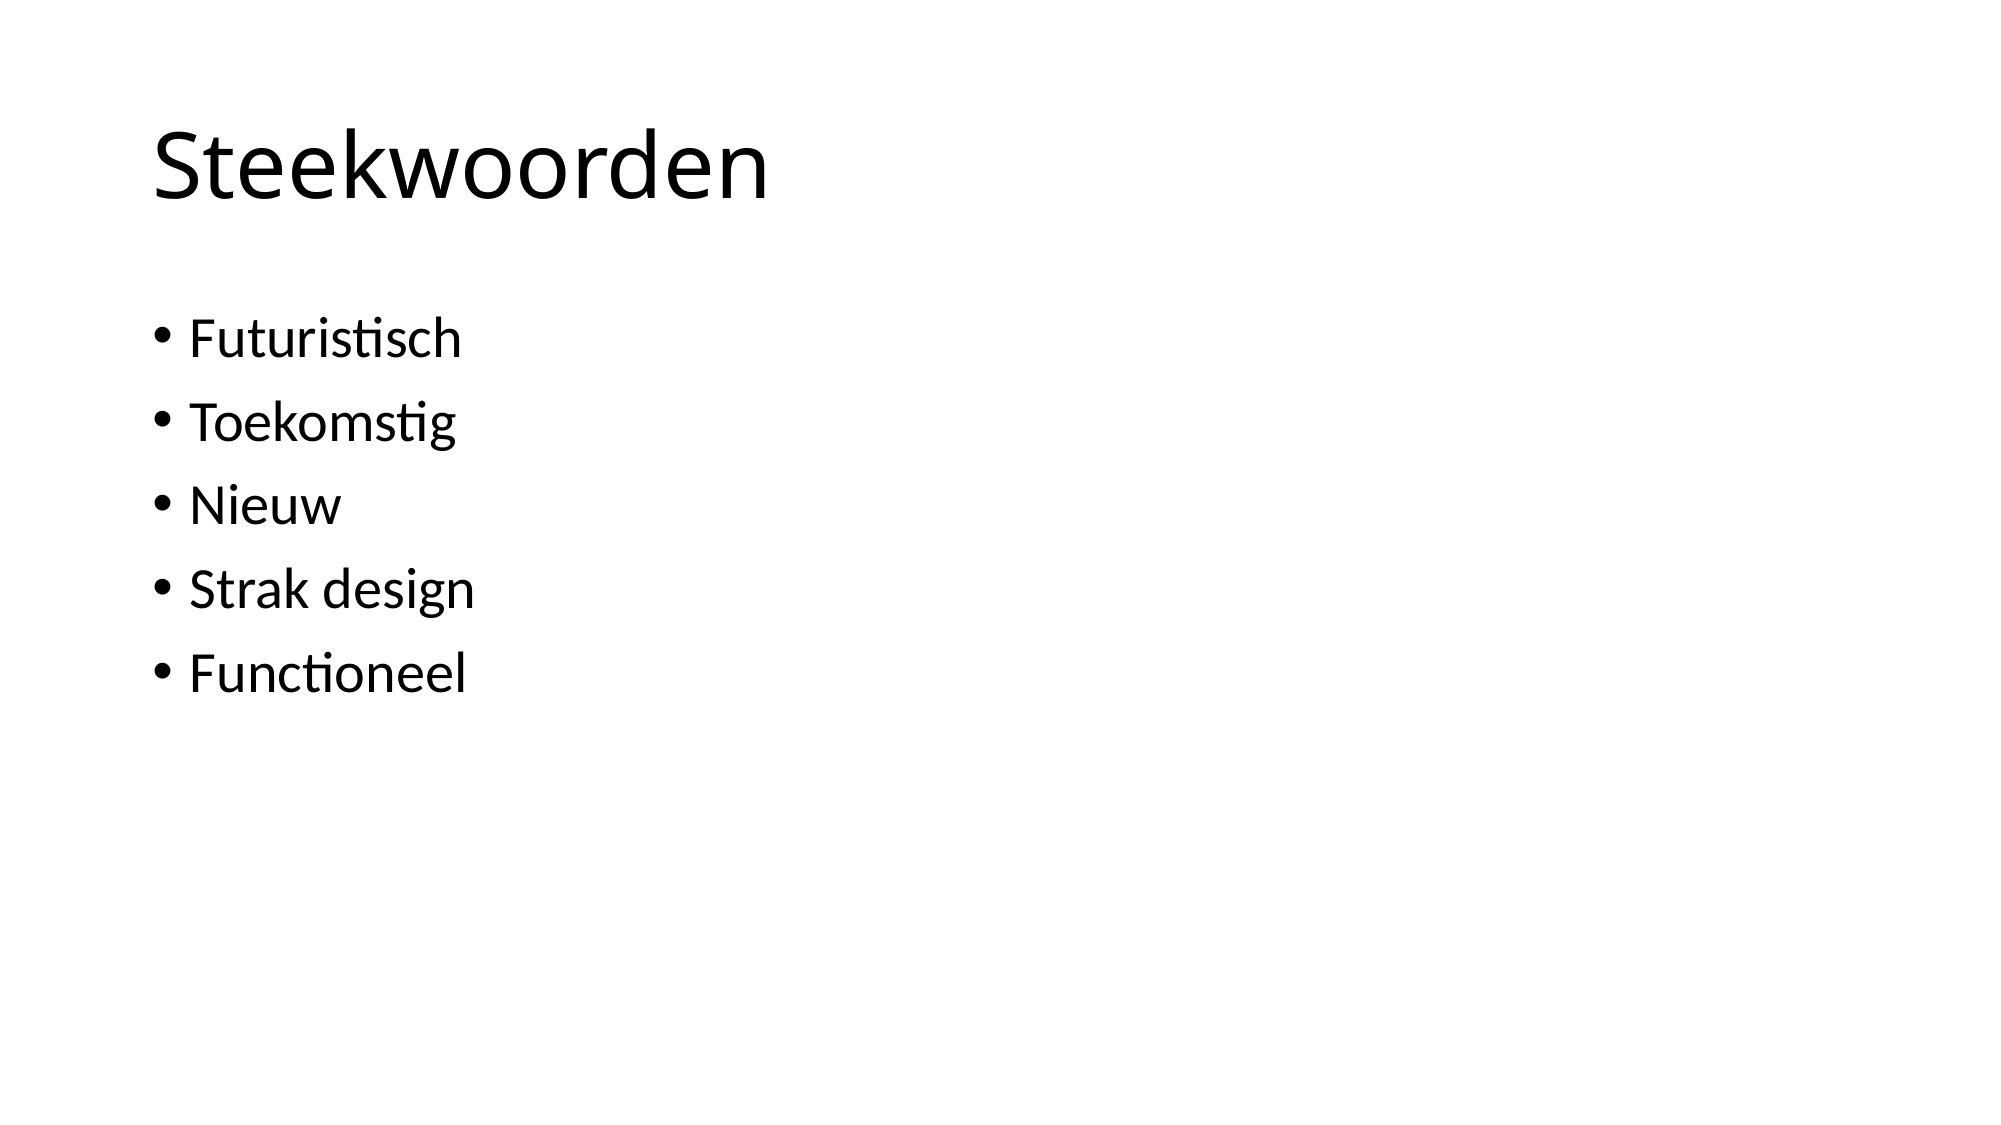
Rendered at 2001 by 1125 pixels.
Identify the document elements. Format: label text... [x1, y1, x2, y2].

title Steekwoorden [137, 59, 1863, 278]
list Futuristisch Toekomstig Nieuw Strak design Functioneel [137, 299, 1863, 1014]
